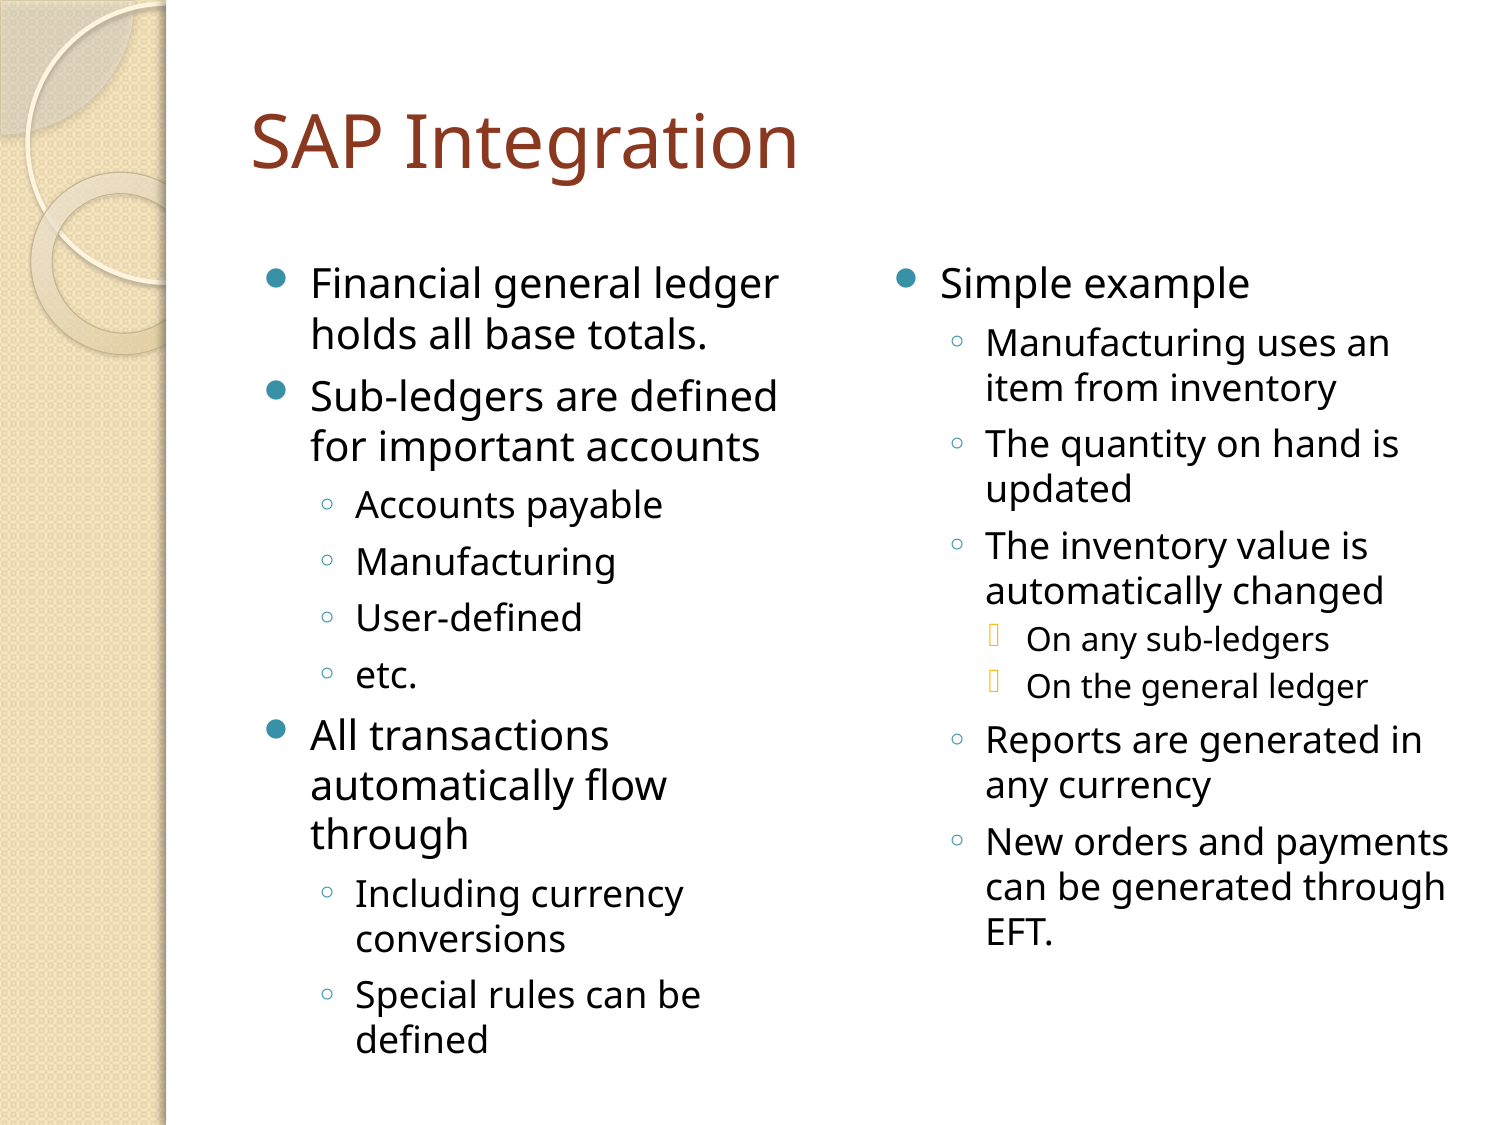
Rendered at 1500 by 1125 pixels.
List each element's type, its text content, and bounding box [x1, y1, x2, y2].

list Financial general ledger holds all base totals. Sub-ledgers are defined for important accounts Accounts payable Manufacturing User-defined etc. All transactions automatically flow through Including currency conversions Special rules can be defined [235, 249, 836, 1015]
list Simple example Manufacturing uses an item from inventory The quantity on hand is updated The inventory value is automatically changed On any sub-ledgers On the general ledger Reports are generated in any currency New orders and payments can be generated through EFT. [865, 249, 1466, 1015]
title SAP Integration [235, 45, 1466, 233]
